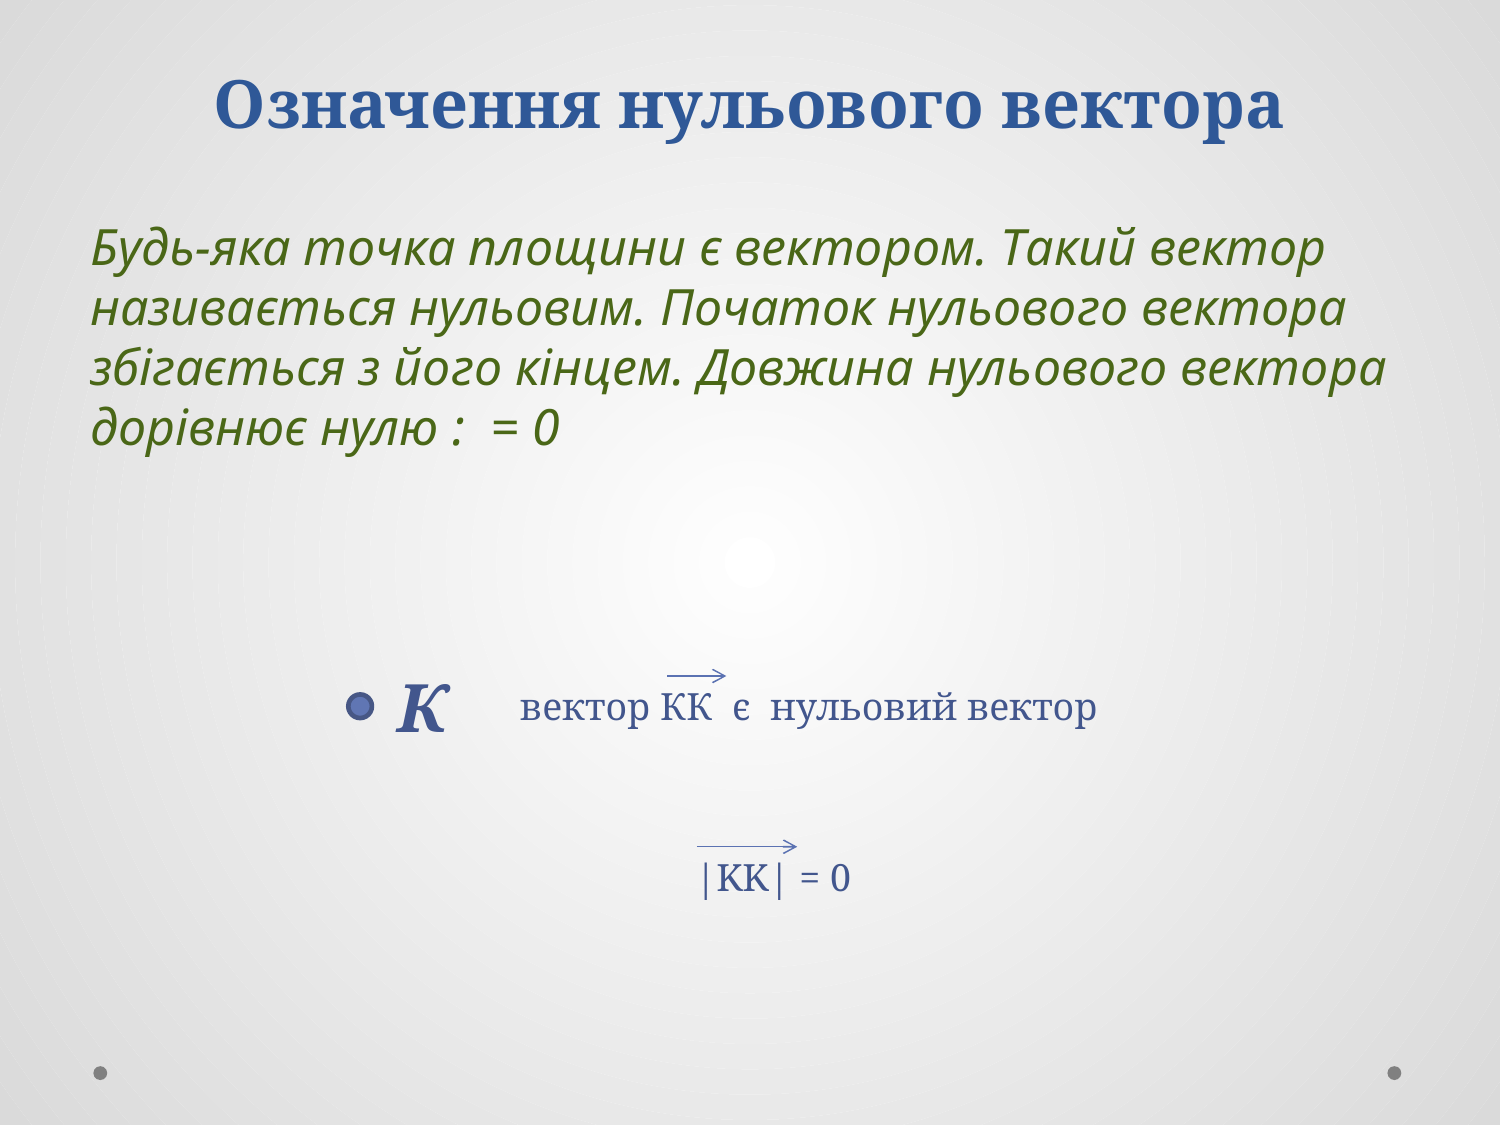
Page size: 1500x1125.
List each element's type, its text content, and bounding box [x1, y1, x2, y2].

title Означення нульового вектора [75, 0, 1425, 149]
text_box [345, 692, 375, 721]
text_box К [382, 658, 462, 753]
text_box вектор КК є нульовий вектор [505, 675, 1113, 736]
text_box |KK| = 0 [680, 846, 867, 907]
